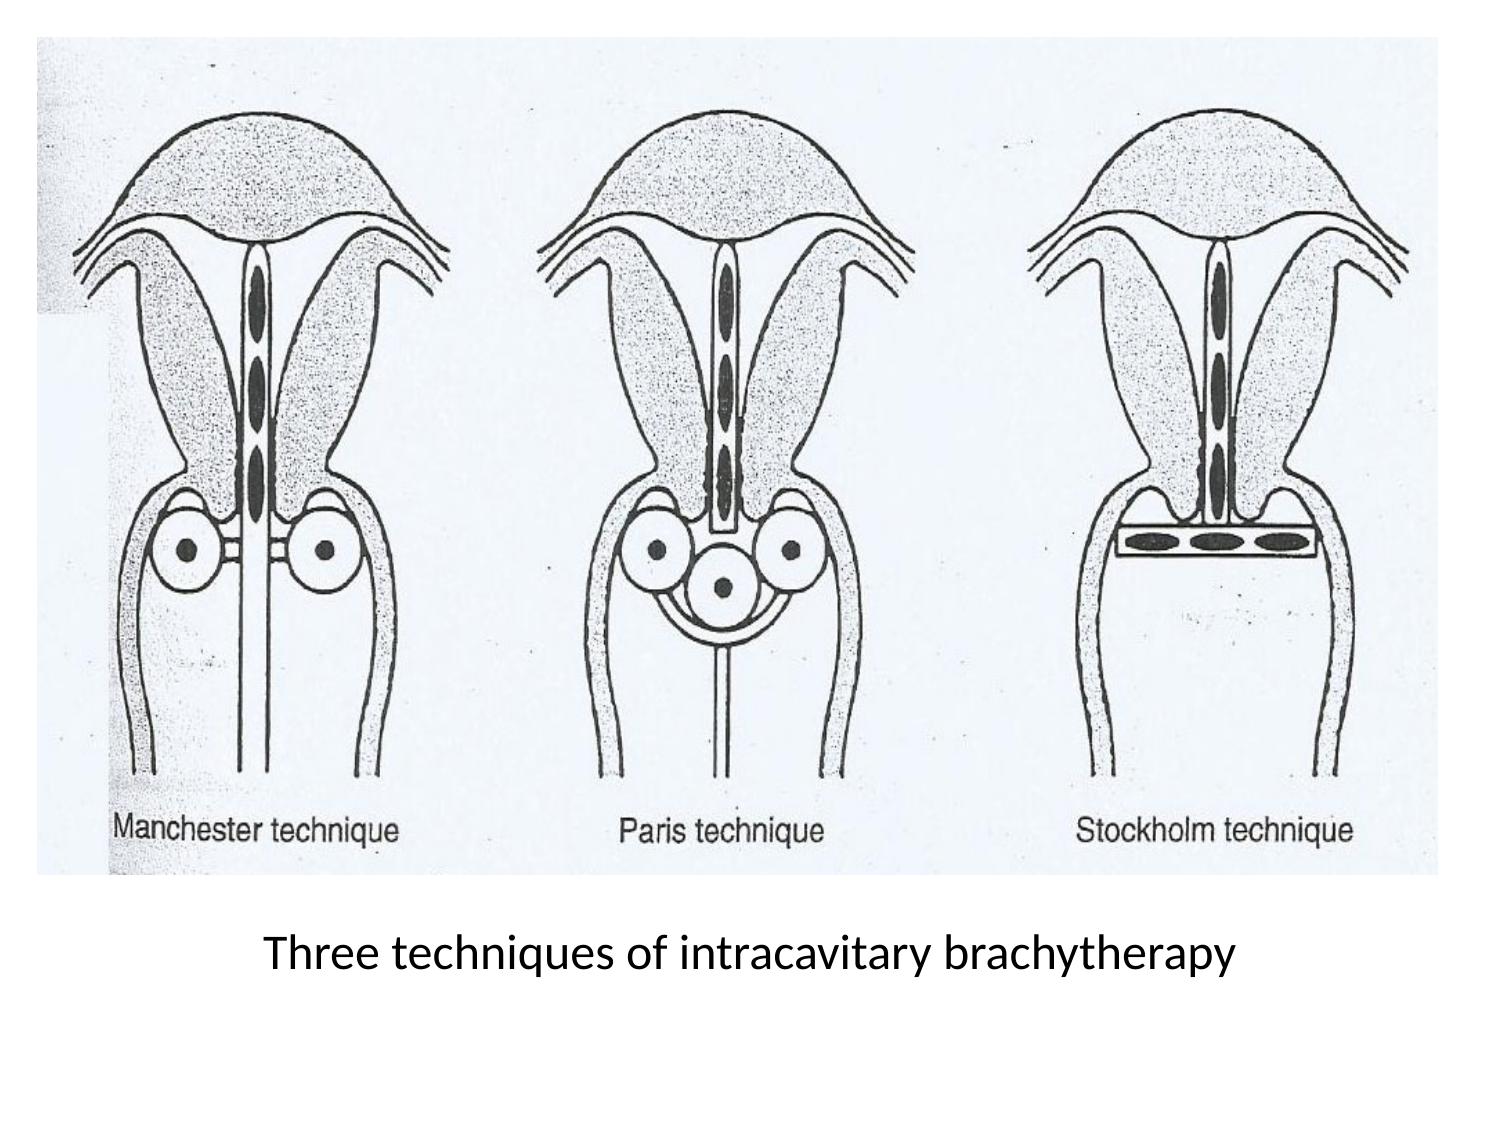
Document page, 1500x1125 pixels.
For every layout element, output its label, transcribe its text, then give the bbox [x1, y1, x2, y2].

text_box Three techniques of intracavitary brachytherapy [74, 912, 1425, 1063]
picture [37, 37, 1438, 876]
